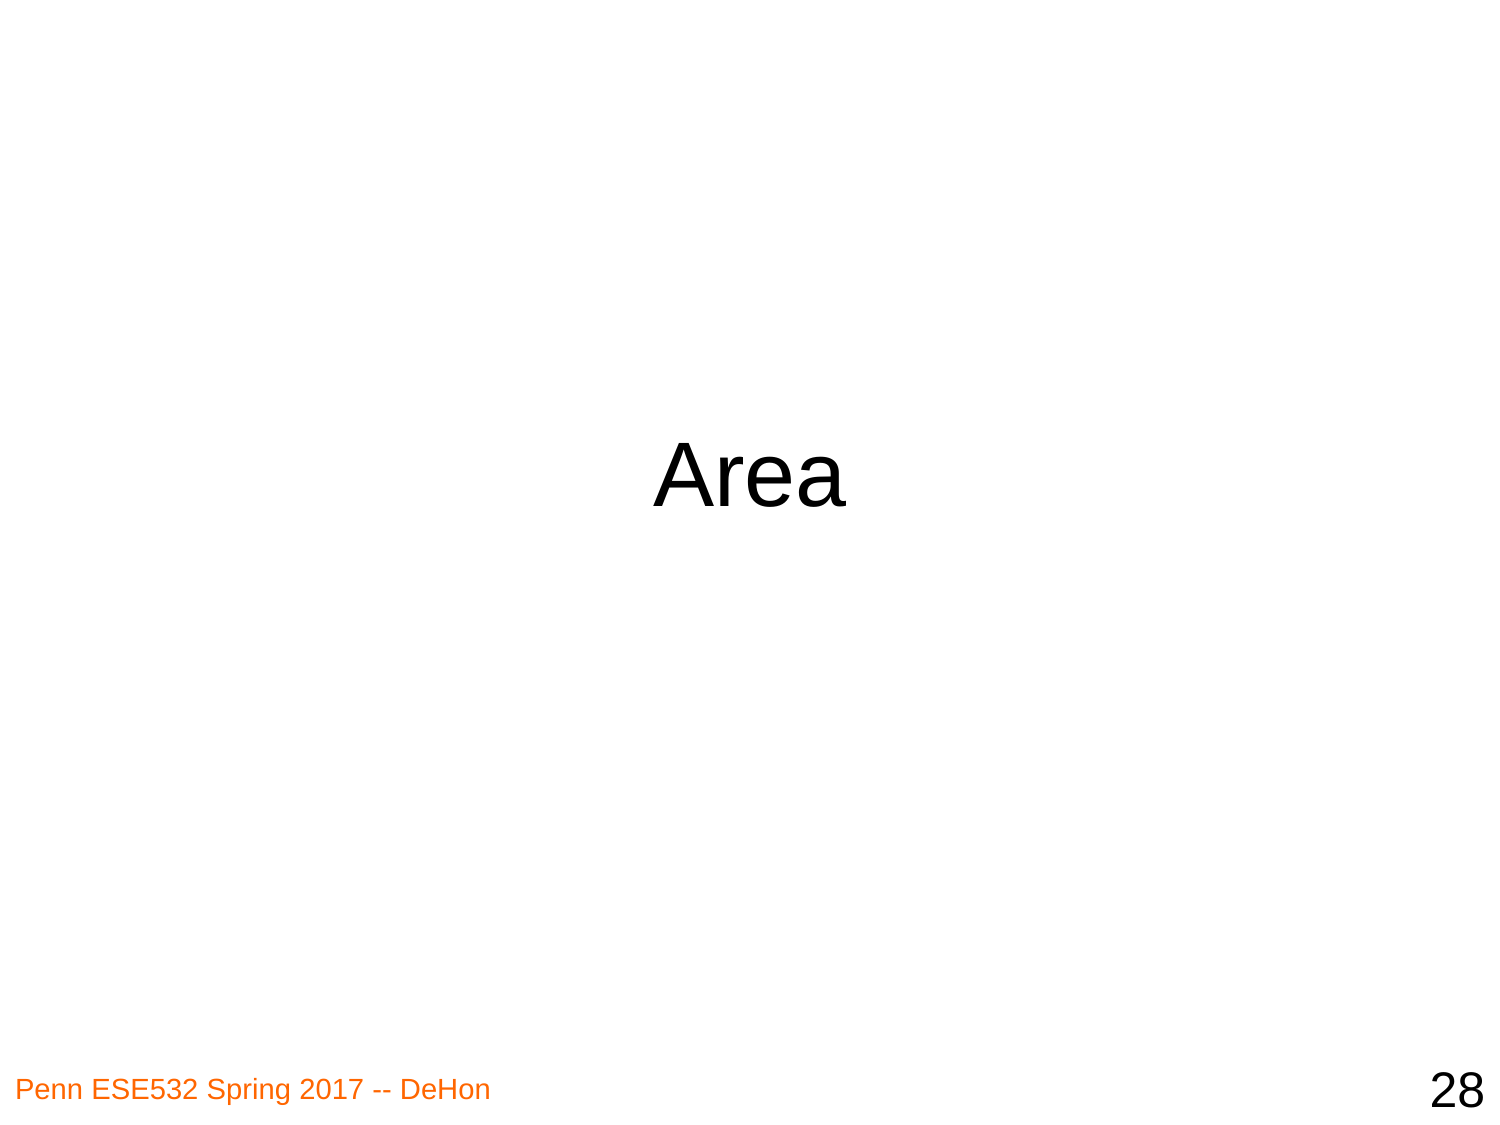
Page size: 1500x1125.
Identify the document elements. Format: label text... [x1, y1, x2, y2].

slide_number 28 [1187, 1049, 1500, 1125]
title Area [112, 349, 1388, 591]
slide_number Penn ESE532 Spring 2017 -- DeHon [0, 1062, 576, 1125]
